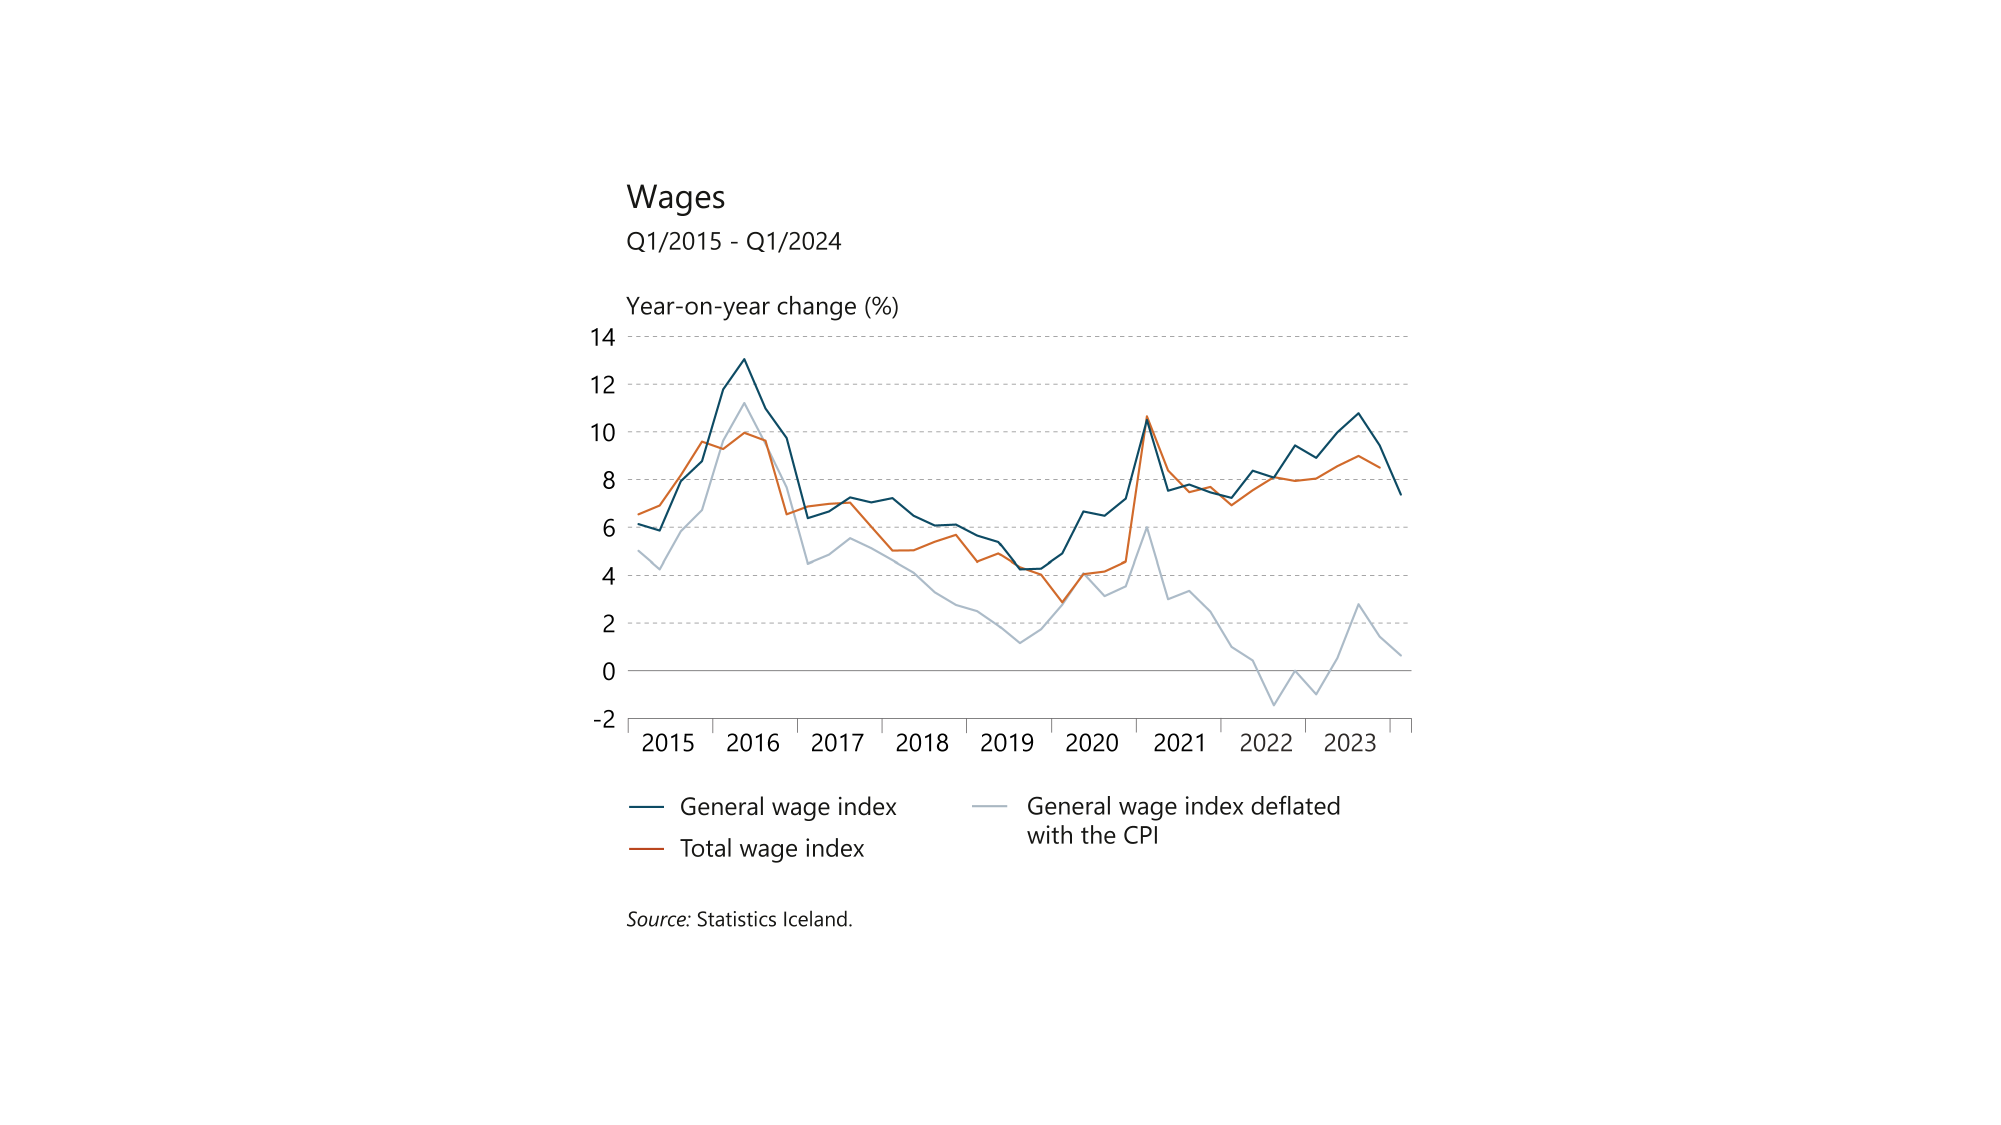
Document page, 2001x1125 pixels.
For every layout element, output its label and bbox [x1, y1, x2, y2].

picture [588, 179, 1412, 945]
